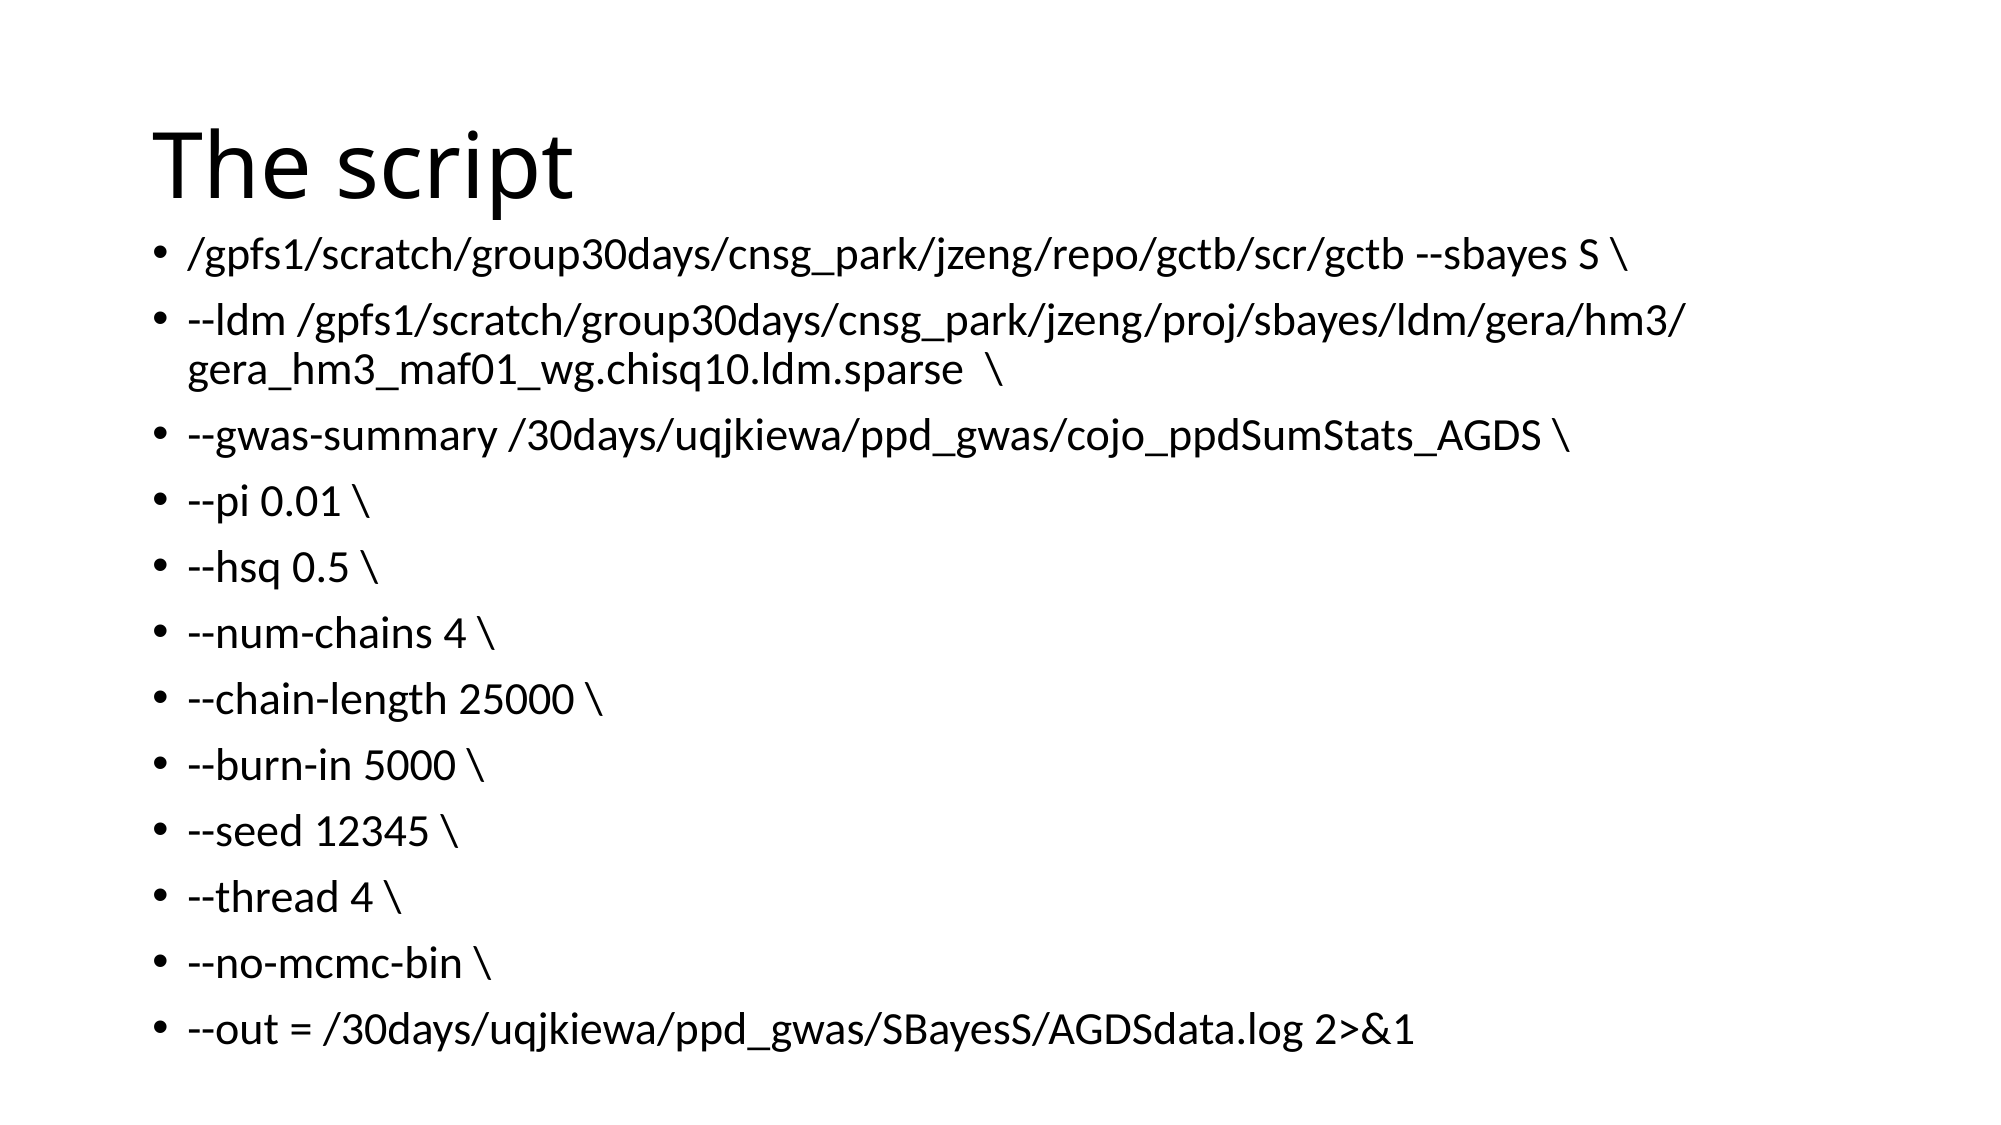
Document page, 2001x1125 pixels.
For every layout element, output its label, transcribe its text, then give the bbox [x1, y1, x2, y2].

list /gpfs1/scratch/group30days/cnsg_park/jzeng/repo/gctb/scr/gctb --sbayes S \ --ldm /gpfs1/scratch/group30days/cnsg_park/jzeng/proj/sbayes/ldm/gera/hm3/gera_hm3_maf01_wg.chisq10.ldm.sparse \ --gwas-summary /30days/uqjkiewa/ppd_gwas/cojo_ppdSumStats_AGDS \ --pi 0.01 \ --hsq 0.5 \ --num-chains 4 \ --chain-length 25000 \ --burn-in 5000 \ --seed 12345 \ --thread 4 \ --no-mcmc-bin \ --out = /30days/uqjkiewa/ppd_gwas/SBayesS/AGDSdata.log 2>&1 [137, 221, 1863, 1068]
title The script [137, 59, 1863, 221]
